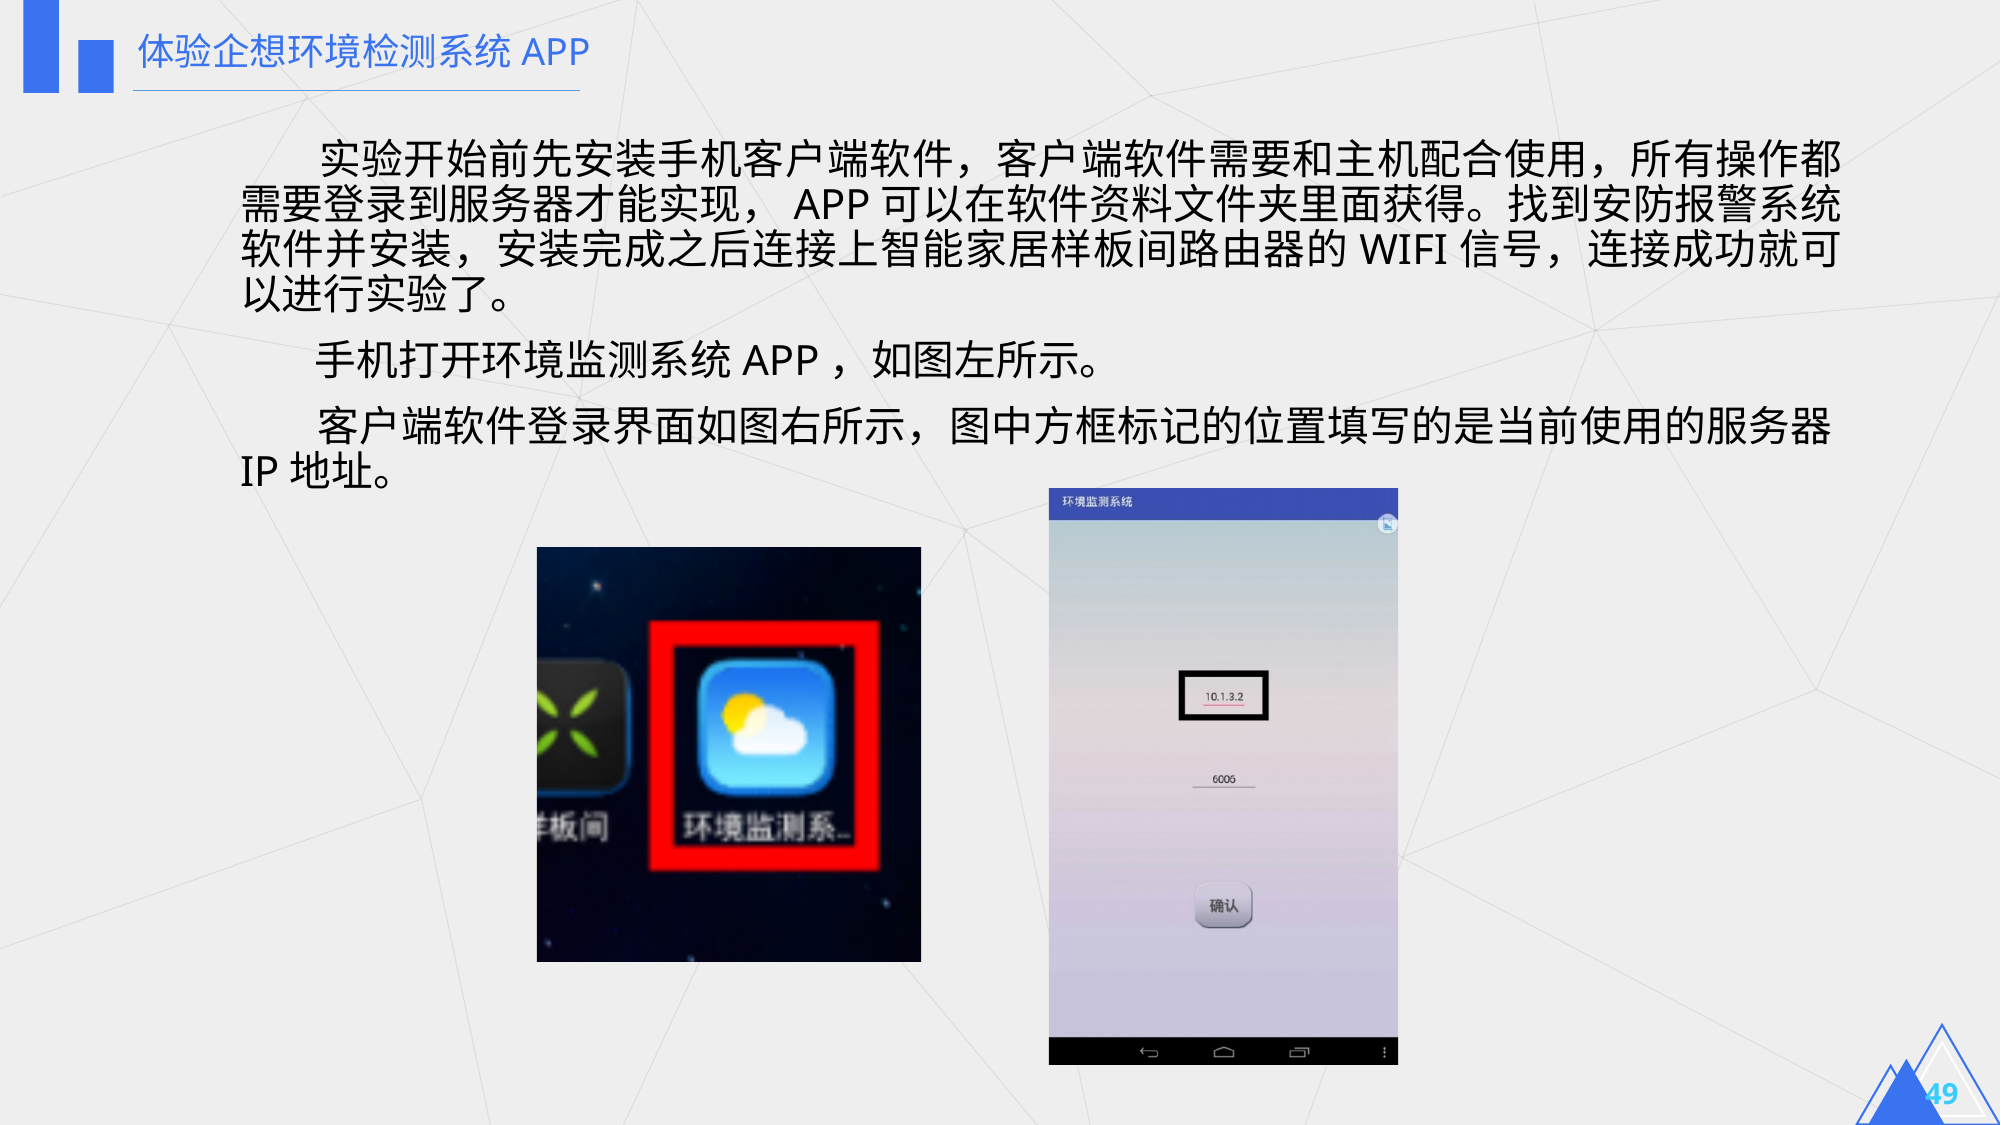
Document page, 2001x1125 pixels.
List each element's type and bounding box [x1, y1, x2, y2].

text_box [0, 0, 2000, 1125]
text_box [1856, 1024, 2000, 1125]
picture [1048, 488, 1399, 1065]
text_box [23, 0, 114, 93]
picture [536, 547, 922, 962]
